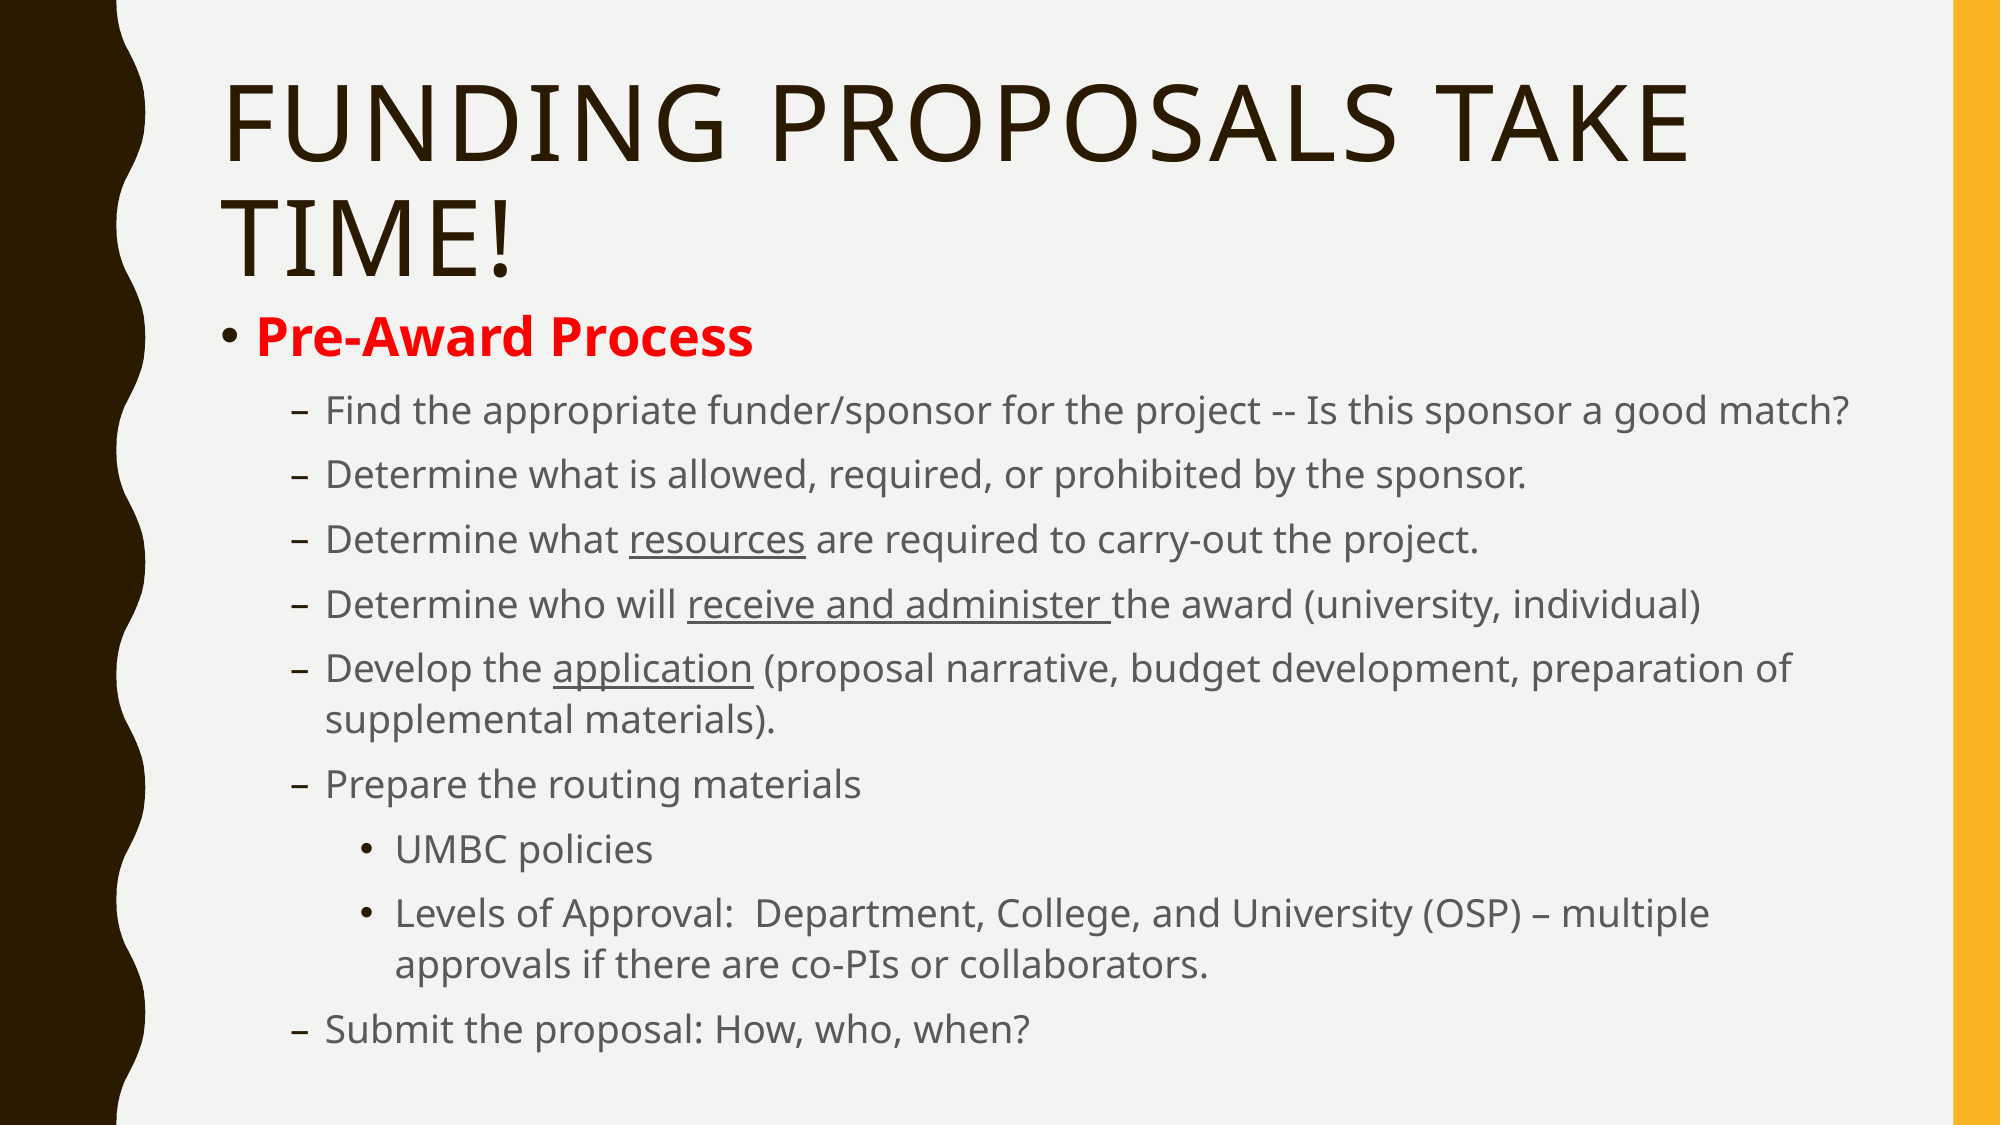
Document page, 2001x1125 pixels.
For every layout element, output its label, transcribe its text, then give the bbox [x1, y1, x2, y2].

list Pre-Award Process Find the appropriate funder/sponsor for the project -- Is this sponsor a good match? Determine what is allowed, required, or prohibited by the sponsor. Determine what resources are required to carry-out the project. Determine who will receive and administer the award (university, individual) Develop the application (proposal narrative, budget development, preparation of supplemental materials). Prepare the routing materials UMBC policies Levels of Approval: Department, College, and University (OSP) – multiple approvals if there are co-PIs or collaborators. Submit the proposal: How, who, when? [205, 288, 1875, 1095]
title Funding proposals take time! [205, 62, 1875, 288]
